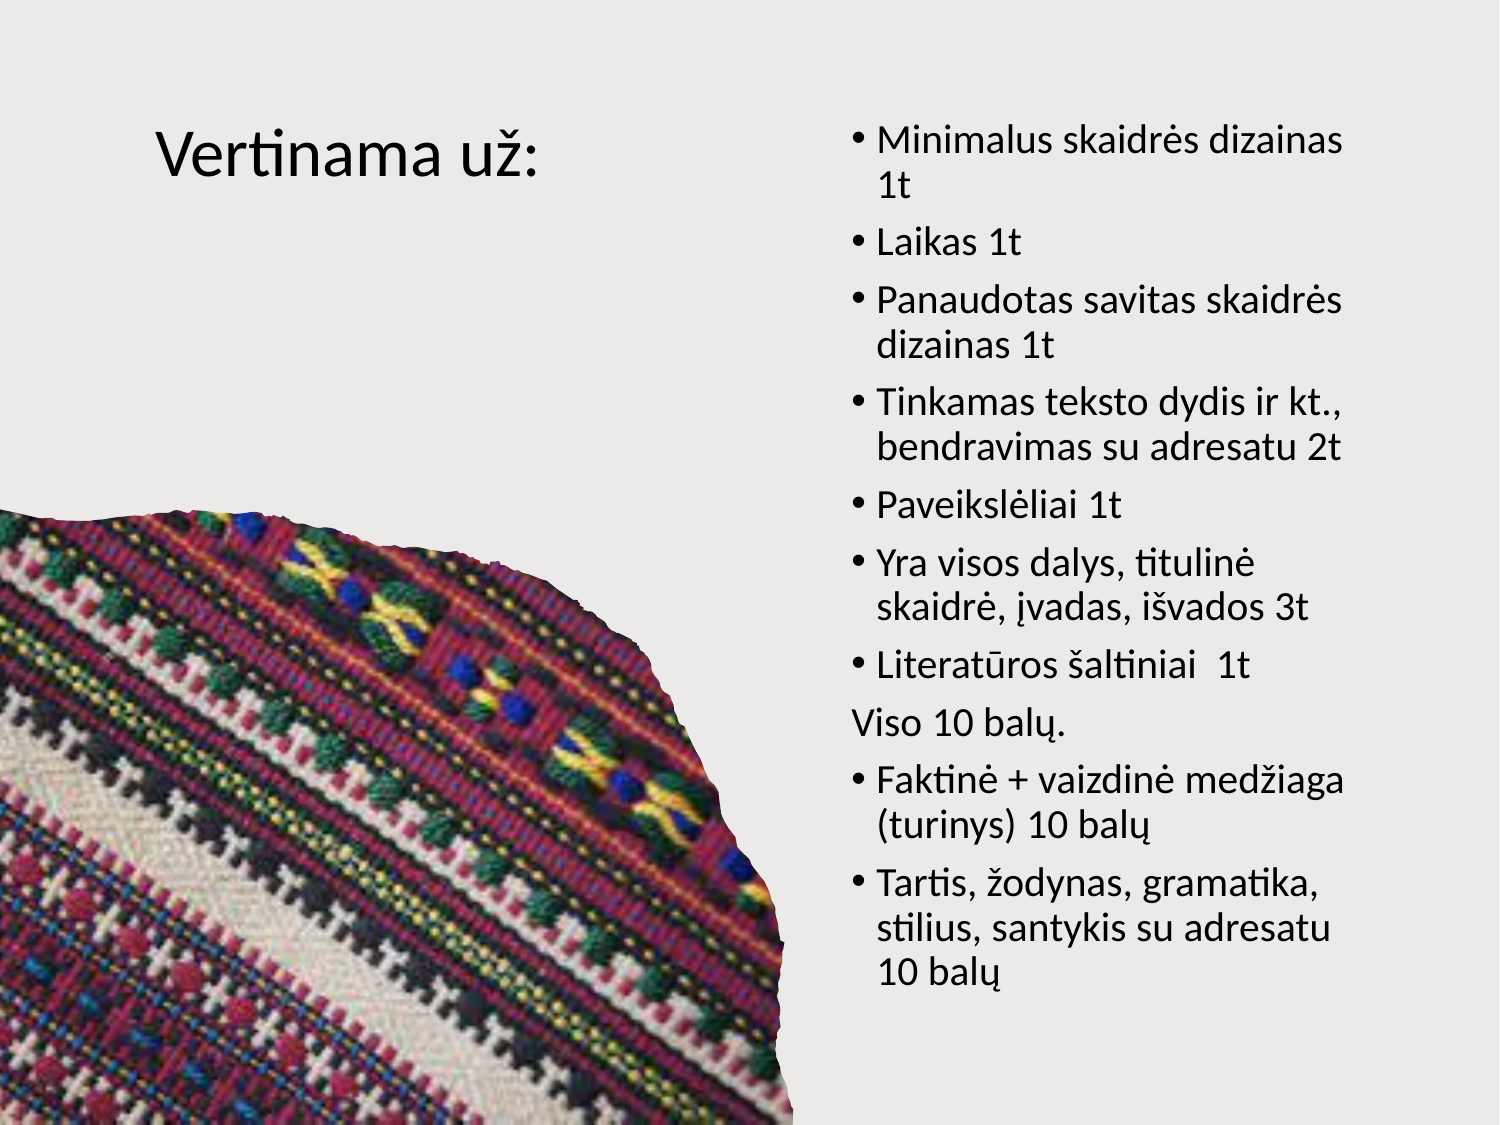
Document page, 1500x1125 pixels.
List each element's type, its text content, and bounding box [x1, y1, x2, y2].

text_box [0, 0, 1500, 1125]
list Minimalus skaidrės dizainas 1t Laikas 1t Panaudotas savitas skaidrės dizainas 1t Tinkamas teksto dydis ir kt., bendravimas su adresatu 2t Paveikslėliai 1t Yra visos dalys, titulinė skaidrė, įvadas, išvados 3t Literatūros šaltiniai 1t Viso 10 balų. Faktinė + vaizdinė medžiaga (turinys) 10 balų Tartis, žodynas, gramatika, stilius, santykis su adresatu 10 balų [836, 110, 1397, 1004]
title Vertinama už: [139, 110, 717, 463]
picture [0, 509, 794, 1125]
